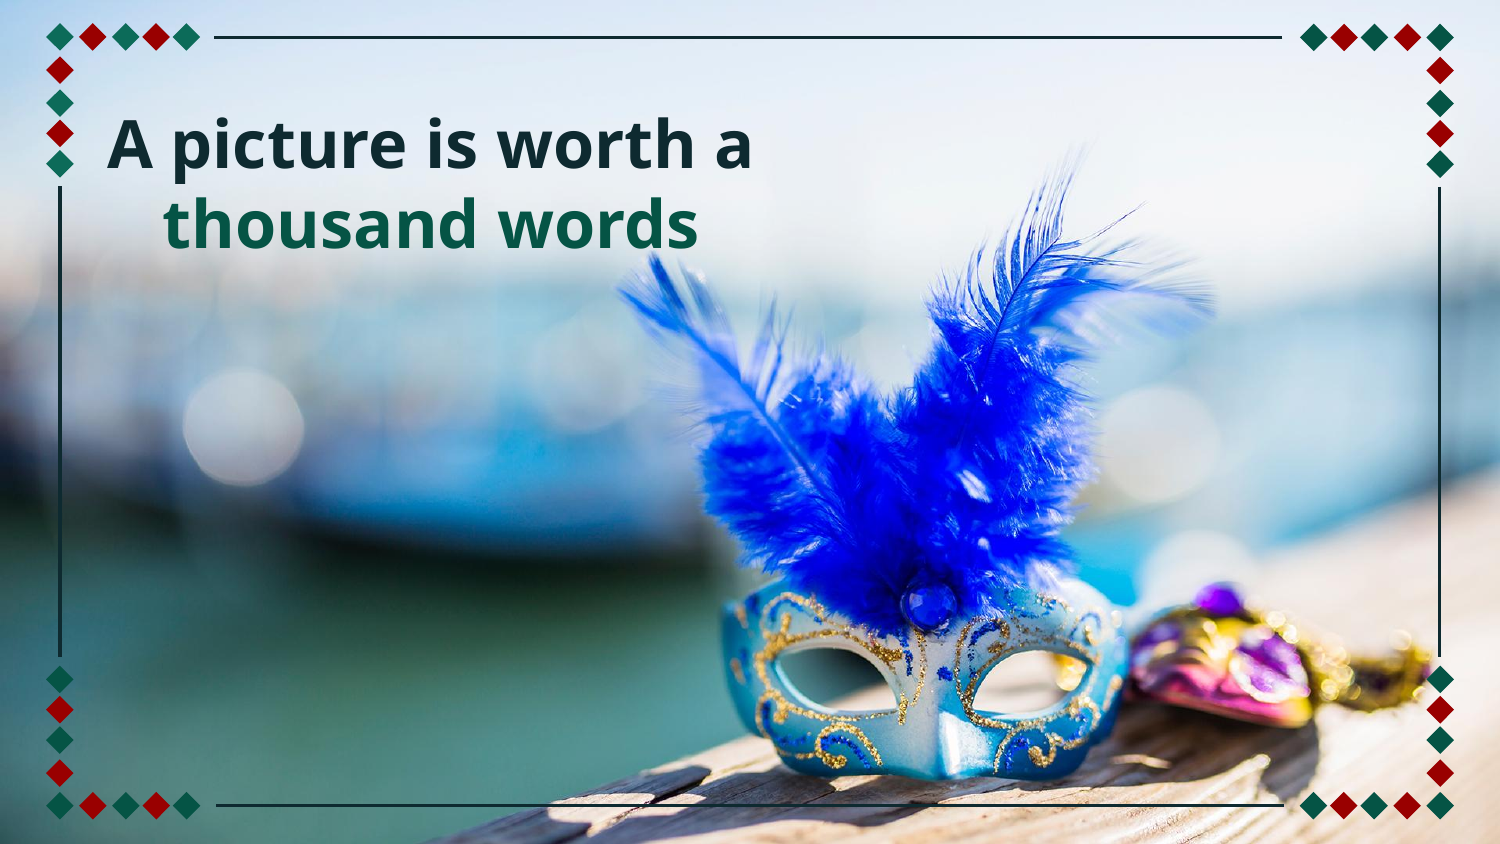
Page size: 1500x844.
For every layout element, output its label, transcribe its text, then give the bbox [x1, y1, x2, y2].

title A picture is worth a thousand words [90, 87, 774, 248]
picture [0, 0, 1500, 844]
